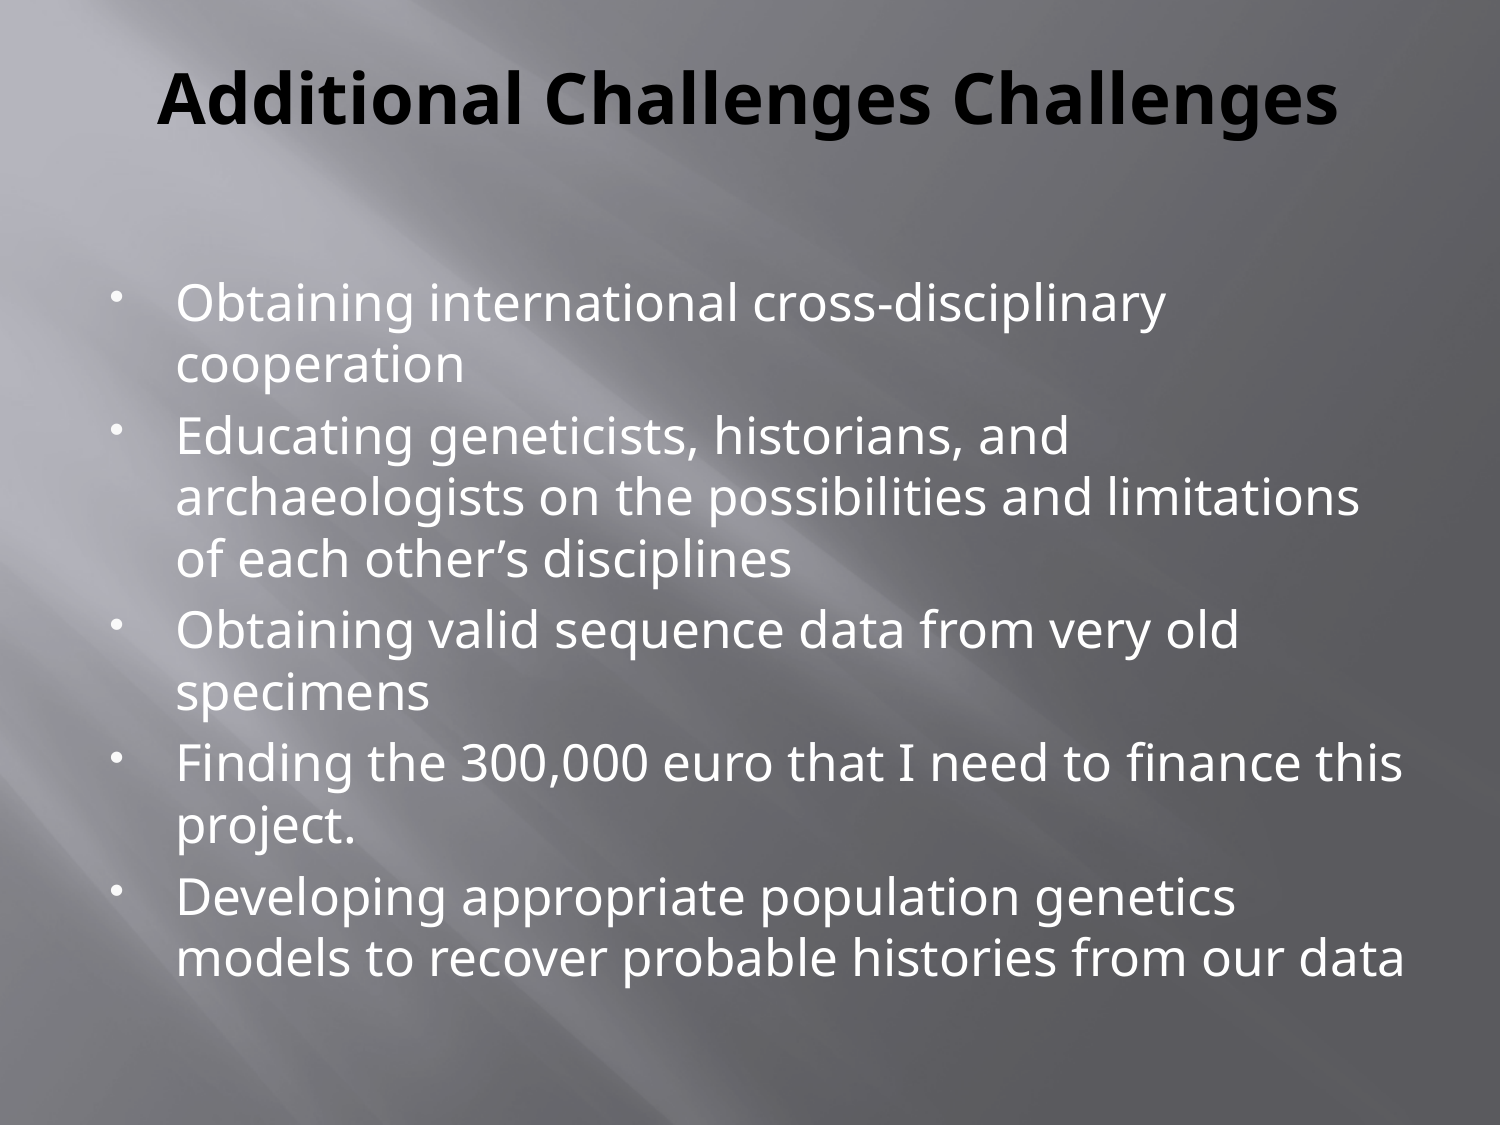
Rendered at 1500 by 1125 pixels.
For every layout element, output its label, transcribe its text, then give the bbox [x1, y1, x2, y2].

title Additional Challenges Challenges [75, 45, 1425, 233]
list Obtaining international cross-disciplinary cooperation Educating geneticists, historians, and archaeologists on the possibilities and limitations of each other’s disciplines Obtaining valid sequence data from very old specimens Finding the 300,000 euro that I need to finance this project. Developing appropriate population genetics models to recover probable histories from our data [75, 262, 1425, 1035]
